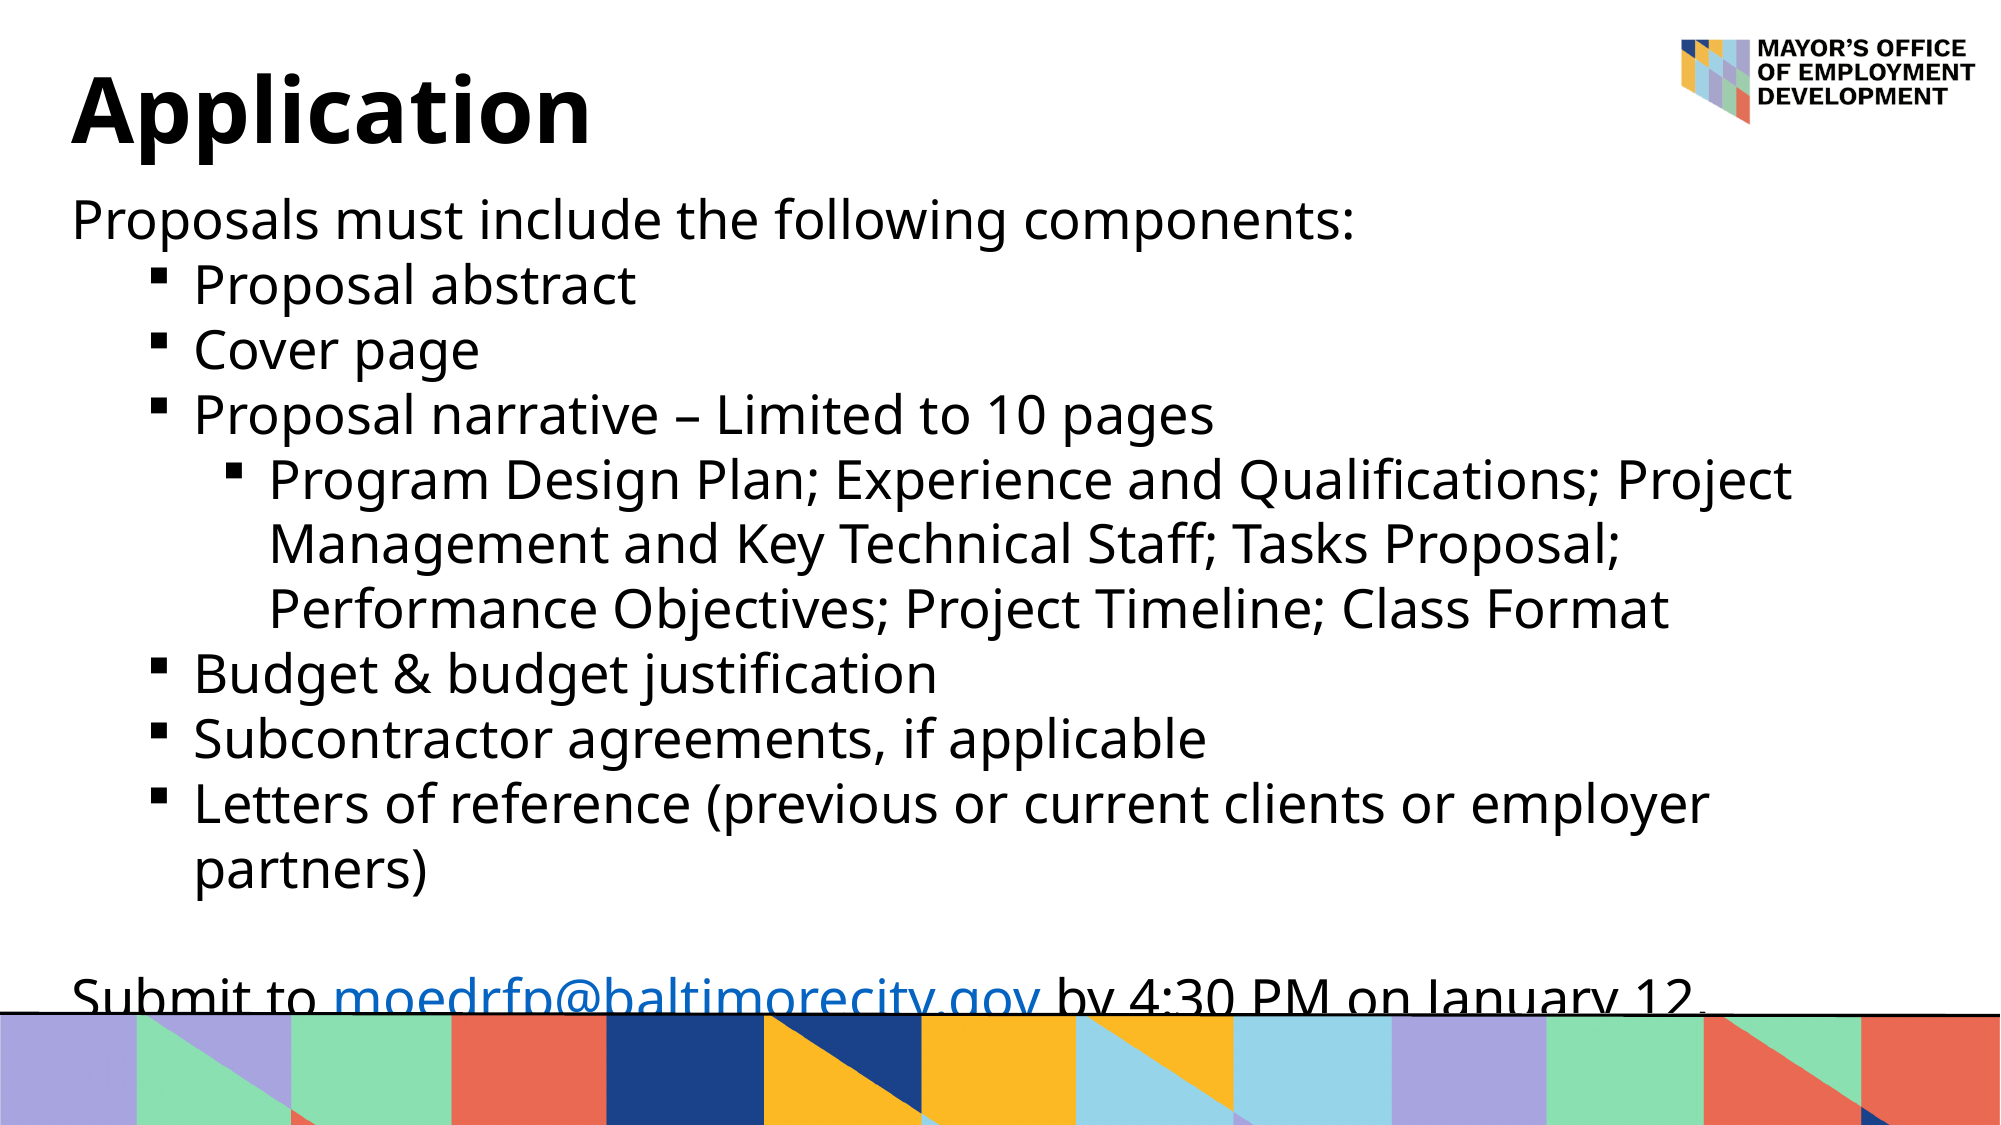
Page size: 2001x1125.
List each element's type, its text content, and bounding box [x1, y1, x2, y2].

picture [0, 1016, 2000, 1125]
title Application [56, 5, 1782, 132]
text_box Proposals must include the following components: Proposal abstract Cover page Proposal narrative – Limited to 10 pages Program Design Plan; Experience and Qualifications; Project Management and Key Technical Staff; Tasks Proposal; Performance Objectives; Project Timeline; Class Format Budget & budget justification Subcontractor agreements, if applicable Letters of reference (previous or current clients or employer partners) Submit to moedrfp@baltimorecity.gov by 4:30 PM on January 12, 2023. [56, 132, 1843, 1013]
picture [1672, 22, 1986, 133]
